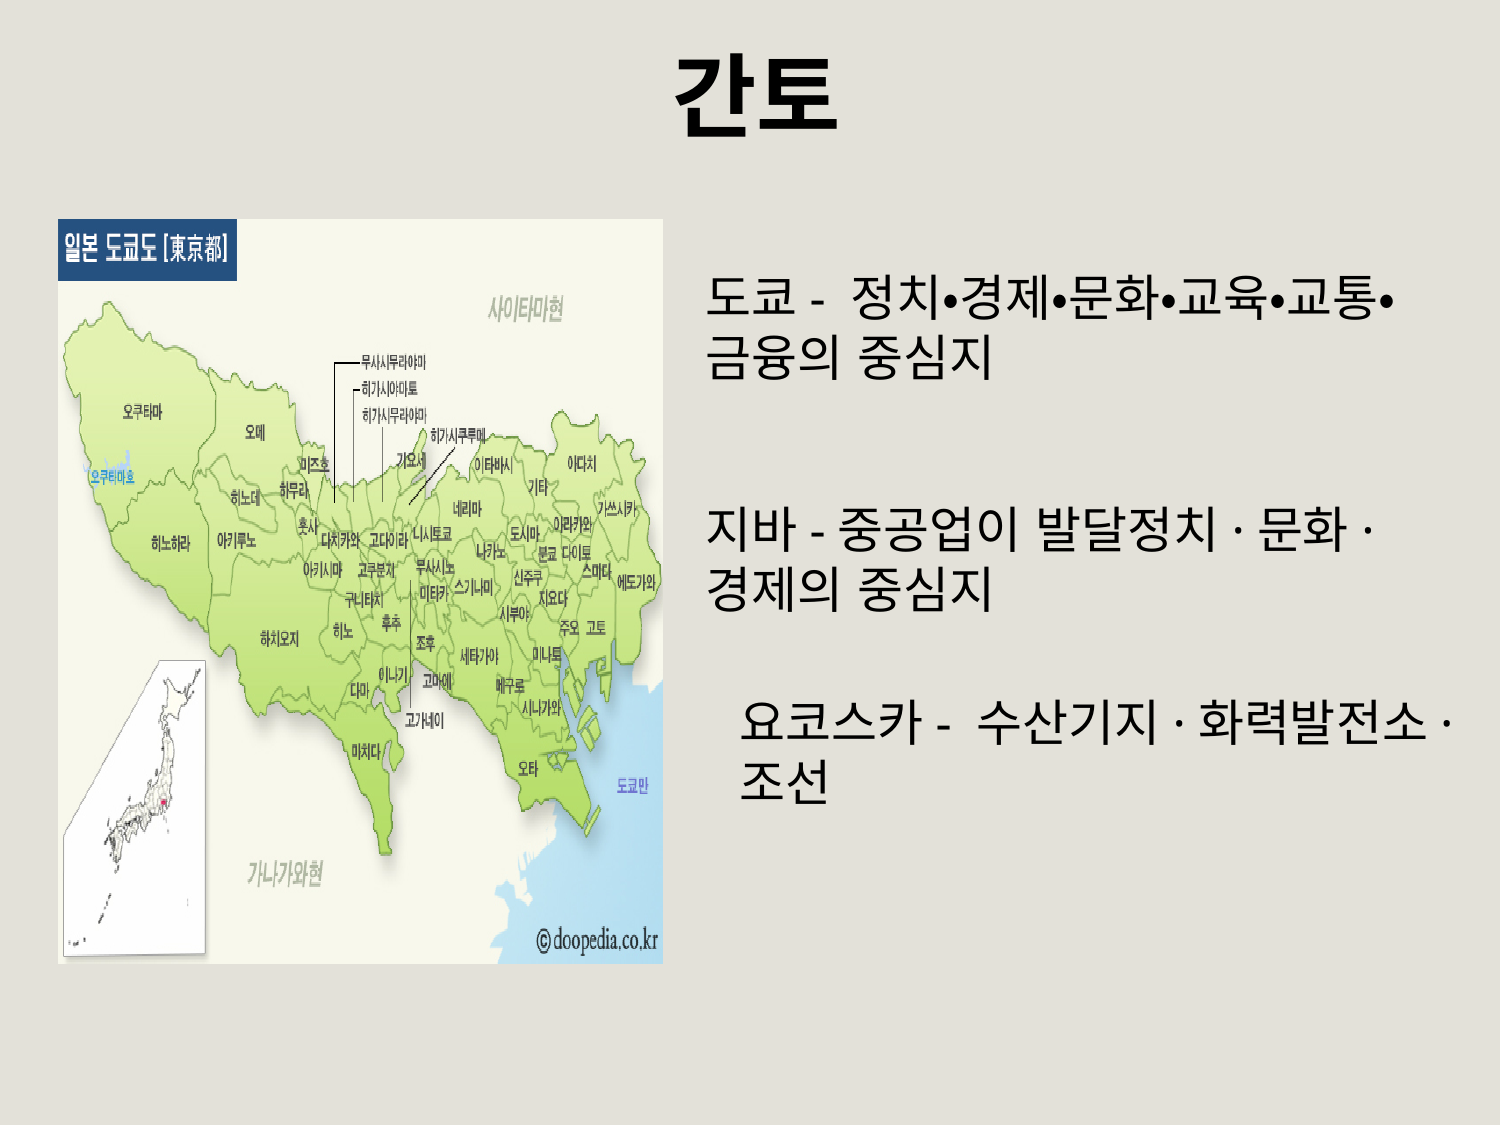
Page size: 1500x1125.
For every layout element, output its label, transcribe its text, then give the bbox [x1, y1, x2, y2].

text_box 도쿄- 정치•경제•문화•교육•교통•금융의 중심지 [690, 259, 1500, 454]
text_box 지바-중공업이 발달정치·문화·경제의 중심지 [690, 491, 1500, 627]
picture [58, 219, 663, 965]
text_box 요코스카- 수산기지·화력발전소· 조선 [724, 684, 1469, 880]
title 간토 [82, 0, 1432, 188]
